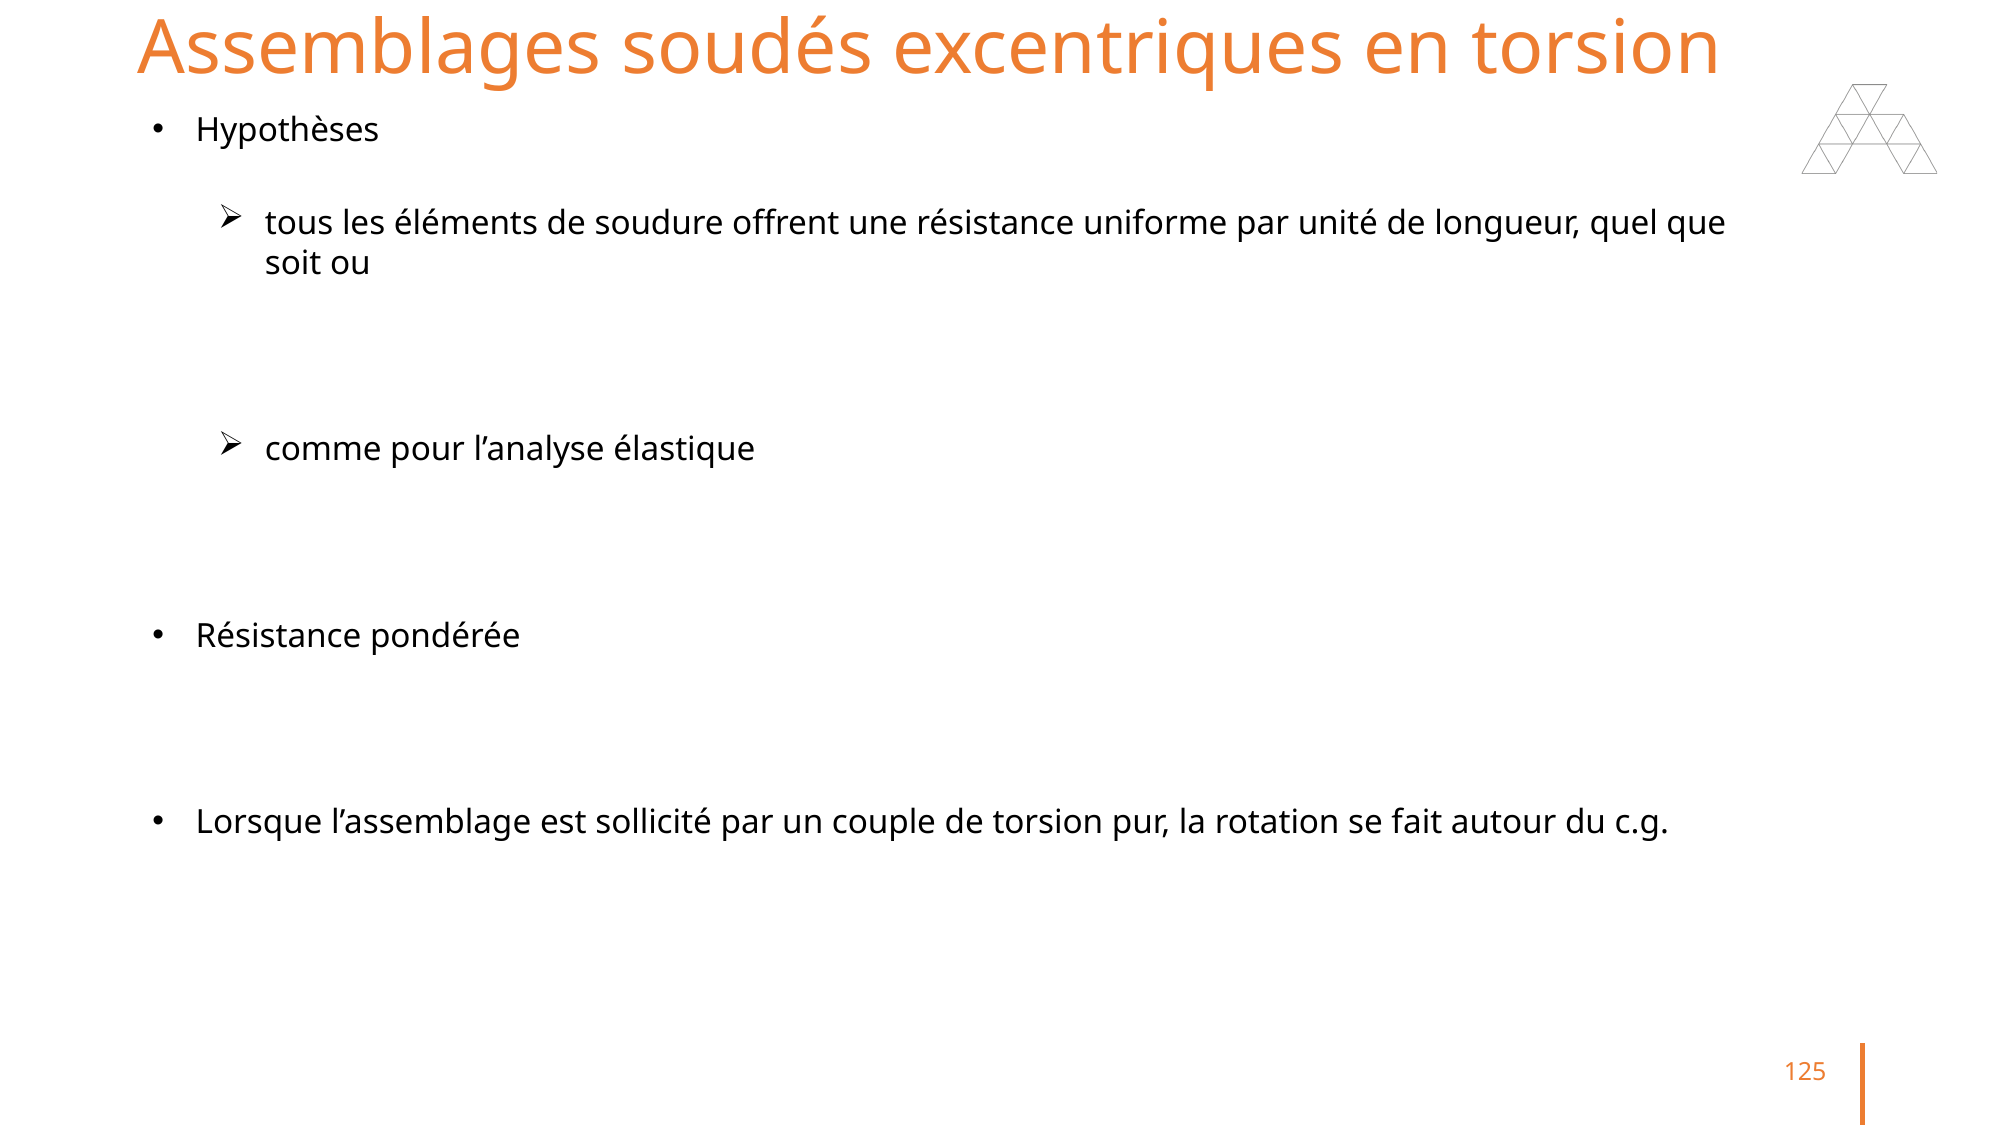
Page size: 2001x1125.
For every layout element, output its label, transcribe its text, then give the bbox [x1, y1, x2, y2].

slide_number 125 [1643, 1042, 1842, 1103]
title Assemblages soudés excentriques en torsion [137, 9, 1749, 162]
